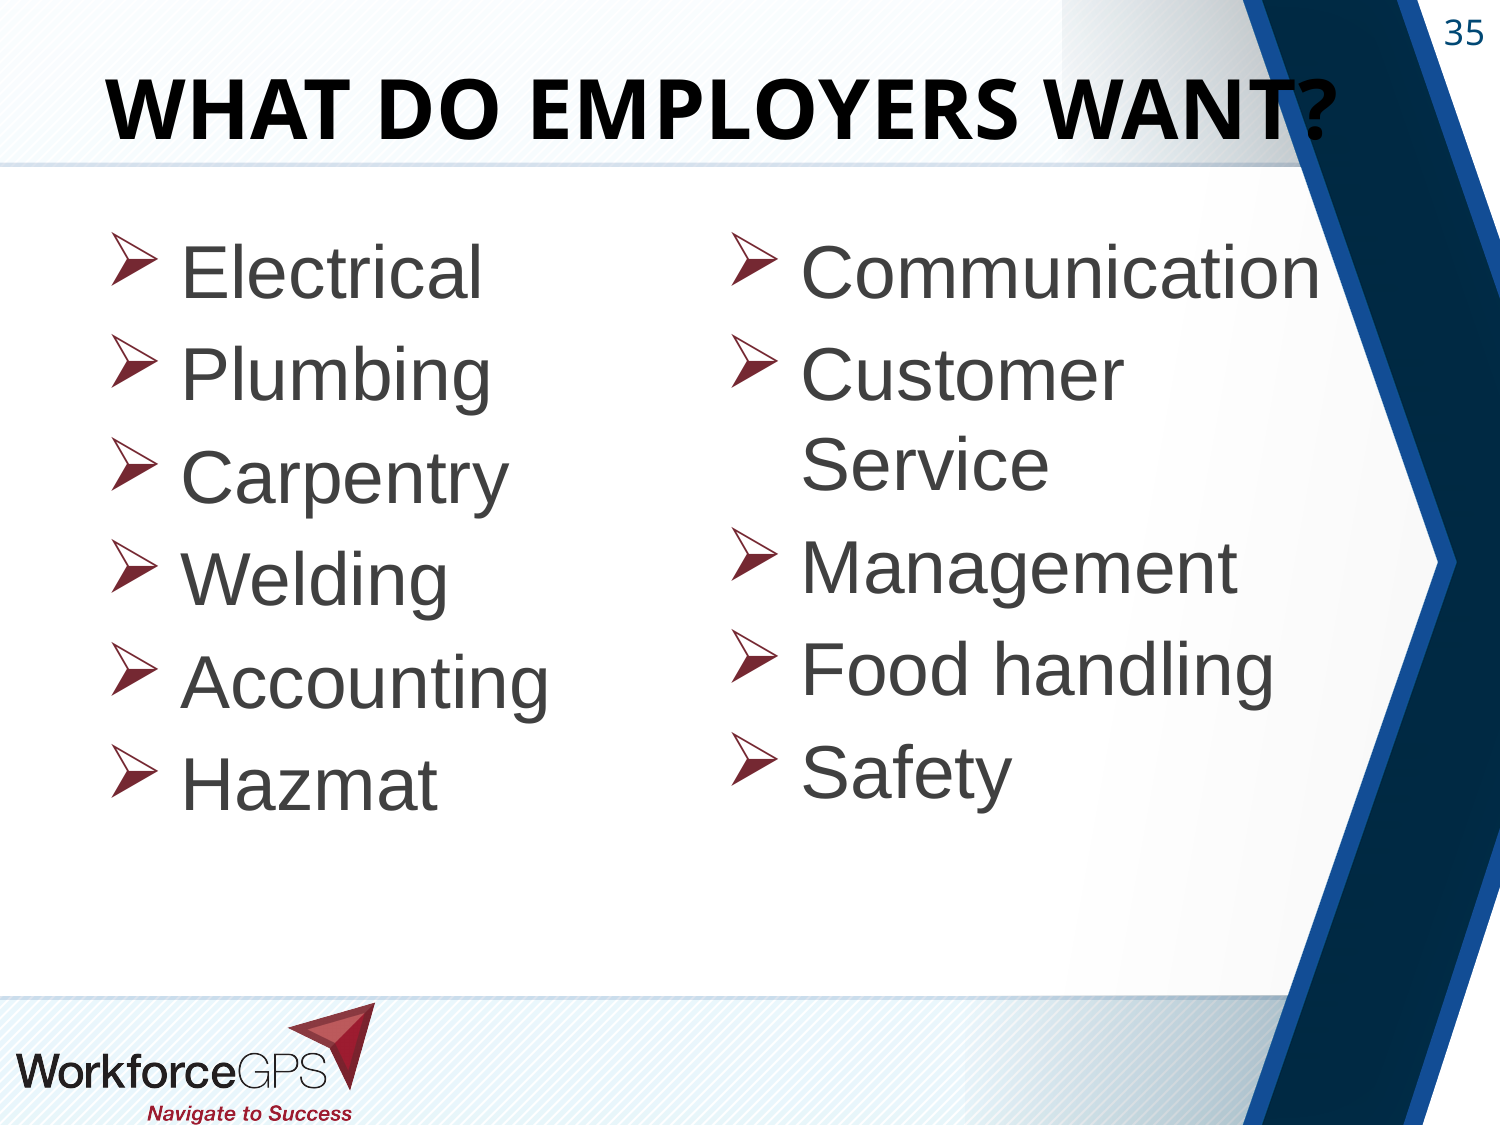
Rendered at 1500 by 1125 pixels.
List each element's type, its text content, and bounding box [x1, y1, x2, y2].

picture [12, 1001, 379, 1125]
list Electrical Plumbing Carpentry Welding Accounting Hazmat Communication Customer Service Management Food handling Safety [90, 215, 1362, 916]
title What do Employers Want? [90, 54, 1410, 274]
picture [1230, 0, 1500, 1125]
